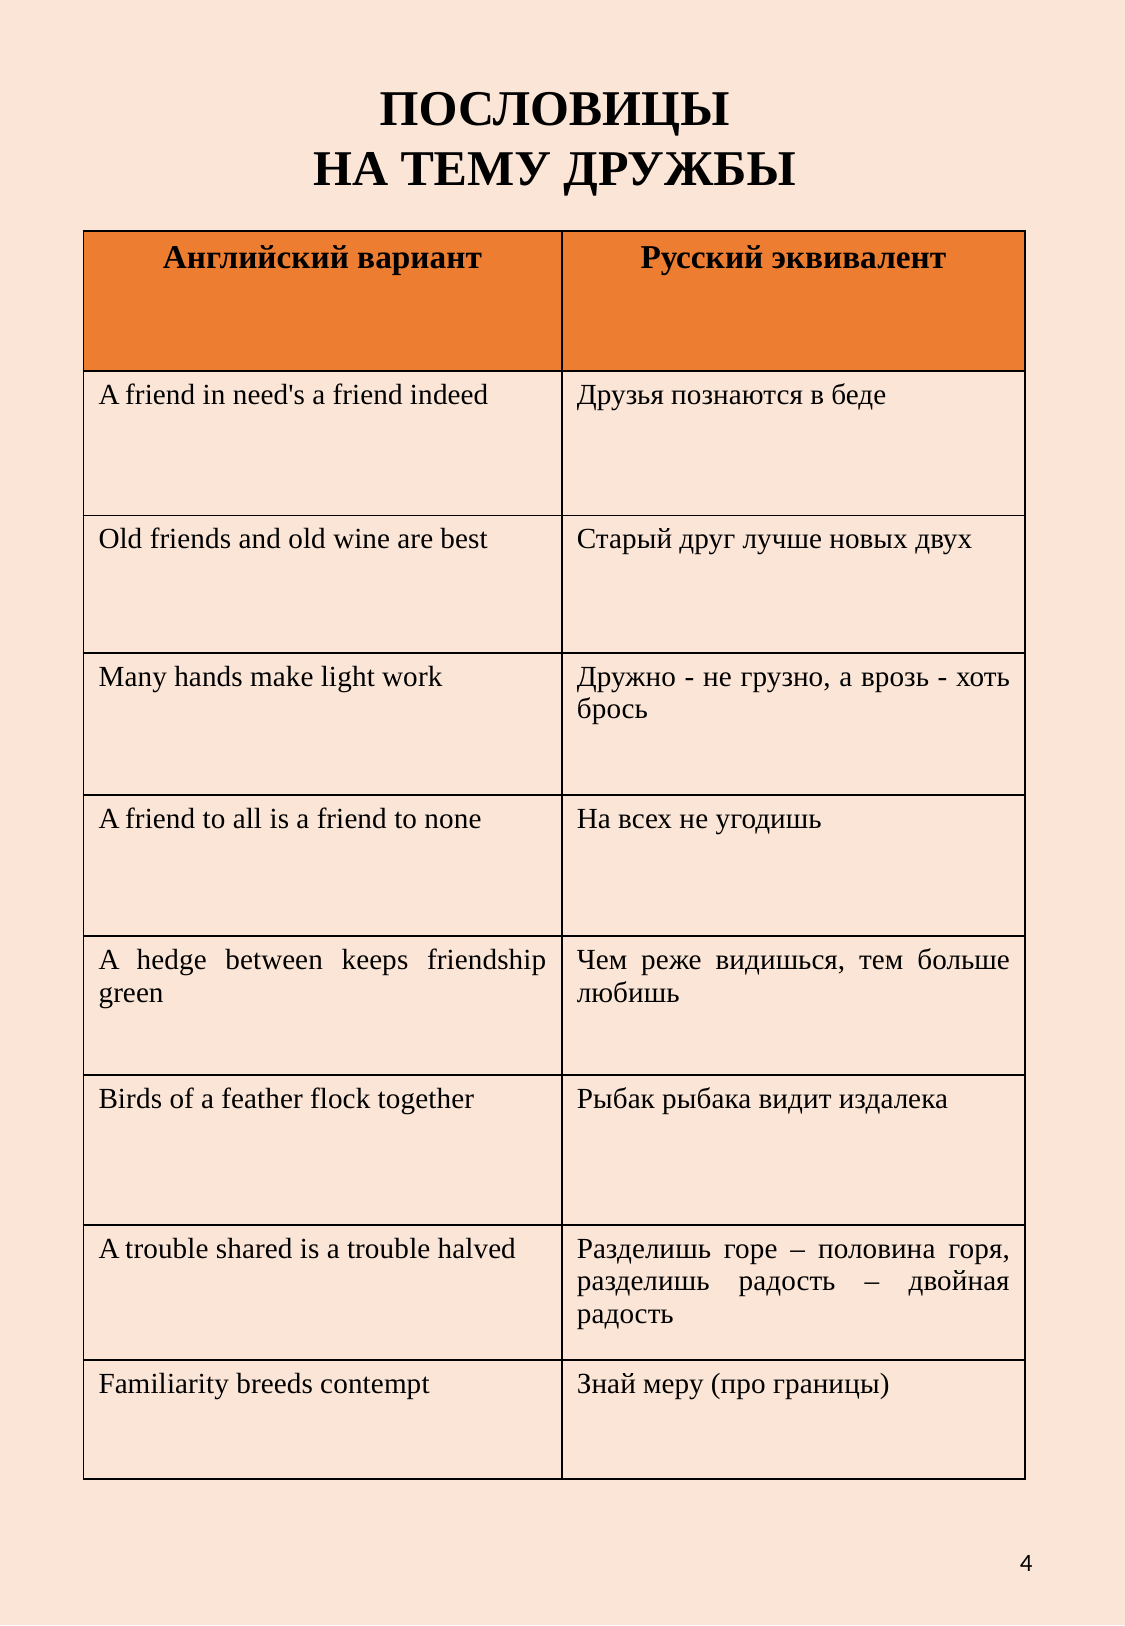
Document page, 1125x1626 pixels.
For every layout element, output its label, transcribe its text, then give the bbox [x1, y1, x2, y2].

table_cell Old friends and old wine are best [84, 516, 561, 652]
table_header Английский вариант [84, 232, 561, 370]
text_box ПОСЛОВИЦЫ НА ТЕМУ ДРУЖБЫ [83, 68, 1026, 203]
table_cell На всех не угодишь [563, 796, 1024, 935]
table_cell Рыбак рыбака видит издалека [563, 1076, 1024, 1224]
table_cell Старый друг лучше новых двух [563, 516, 1024, 652]
table_header Русский эквивалент [563, 232, 1024, 370]
table_cell Друзья познаются в беде [563, 372, 1024, 515]
slide_number 4 [999, 1530, 1048, 1593]
table_cell Знай меру (про границы) [563, 1361, 1024, 1478]
table_cell A hedge between keeps friendship green [84, 937, 561, 1074]
table_cell Дружно - не грузно, а врозь - хоть брось [563, 654, 1024, 794]
table_cell Чем реже видишься, тем больше любишь [563, 937, 1024, 1074]
table_cell A friend in need's a friend indeed [84, 372, 561, 515]
table_cell A trouble shared is a trouble halved [84, 1226, 561, 1359]
table_cell Разделишь горе – половина горя, разделишь радость – двойная радость [563, 1226, 1024, 1359]
table_cell A friend to all is a friend to none [84, 796, 561, 935]
table_cell Familiarity breeds contempt [84, 1361, 561, 1478]
table_cell Many hands make light work [84, 654, 561, 794]
table_cell Birds of a feather flock together [84, 1076, 561, 1224]
